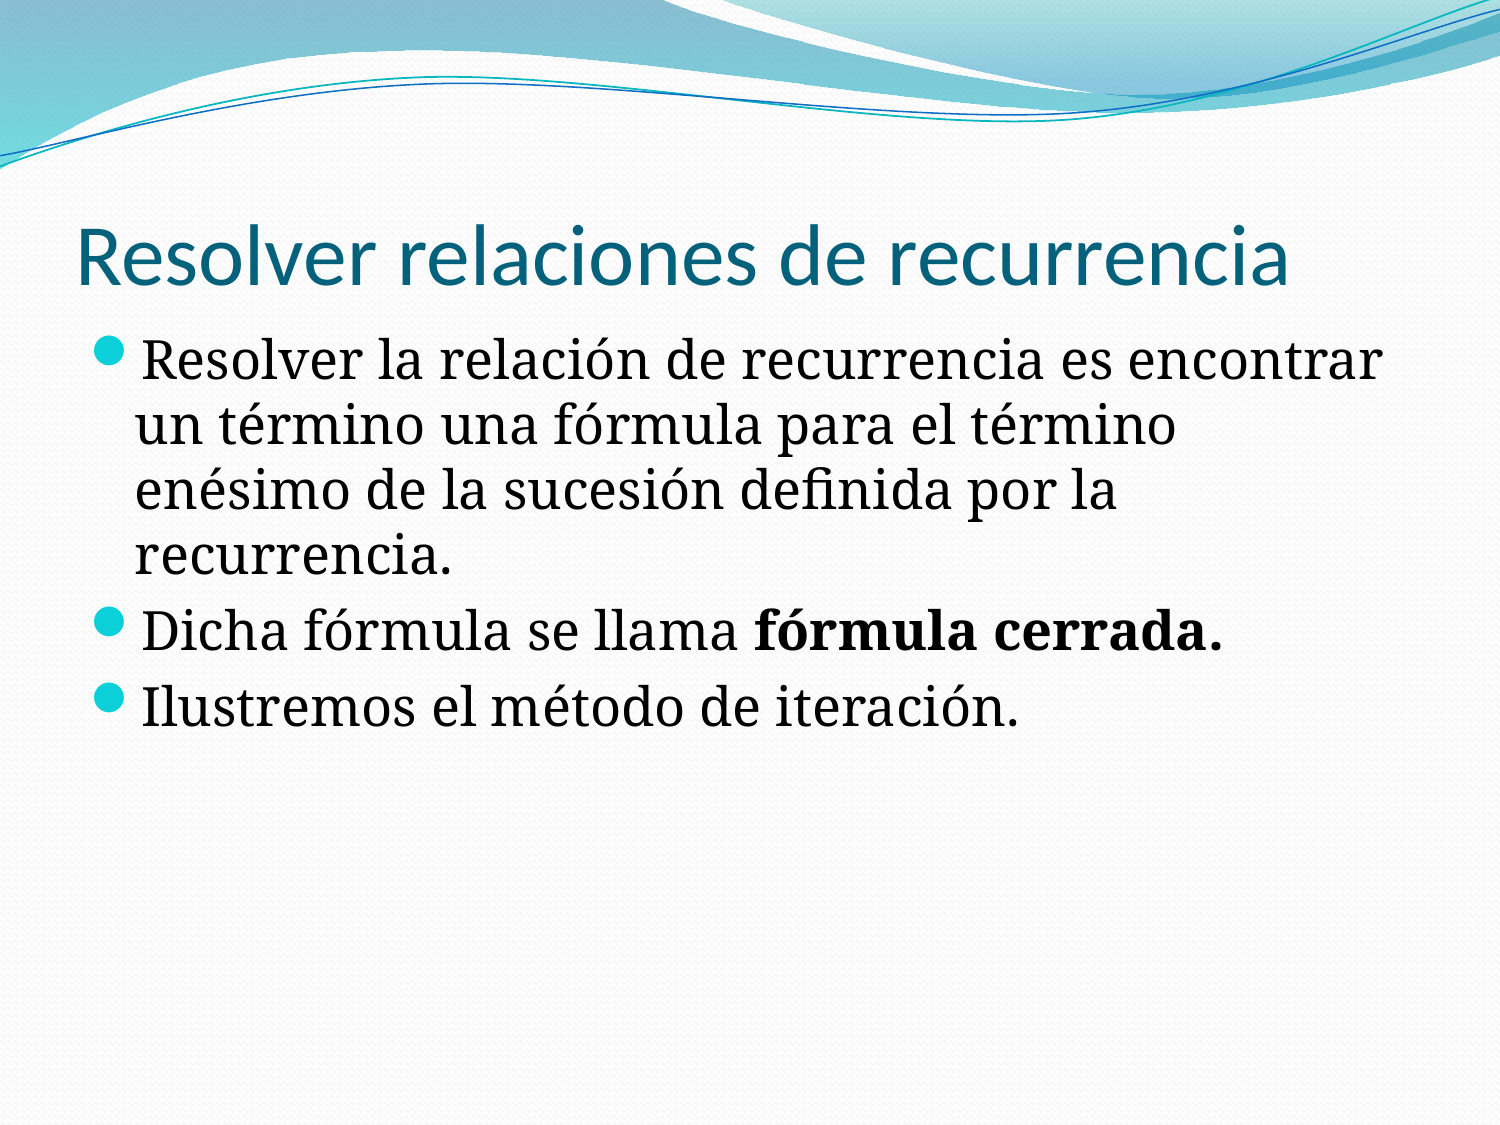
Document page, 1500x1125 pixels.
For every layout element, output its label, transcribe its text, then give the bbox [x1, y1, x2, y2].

list Resolver la relación de recurrencia es encontrar un término una fórmula para el término enésimo de la sucesión definida por la recurrencia. Dicha fórmula se llama fórmula cerrada. Ilustremos el método de iteración. [75, 317, 1425, 1038]
title Resolver relaciones de recurrencia [75, 115, 1425, 303]
